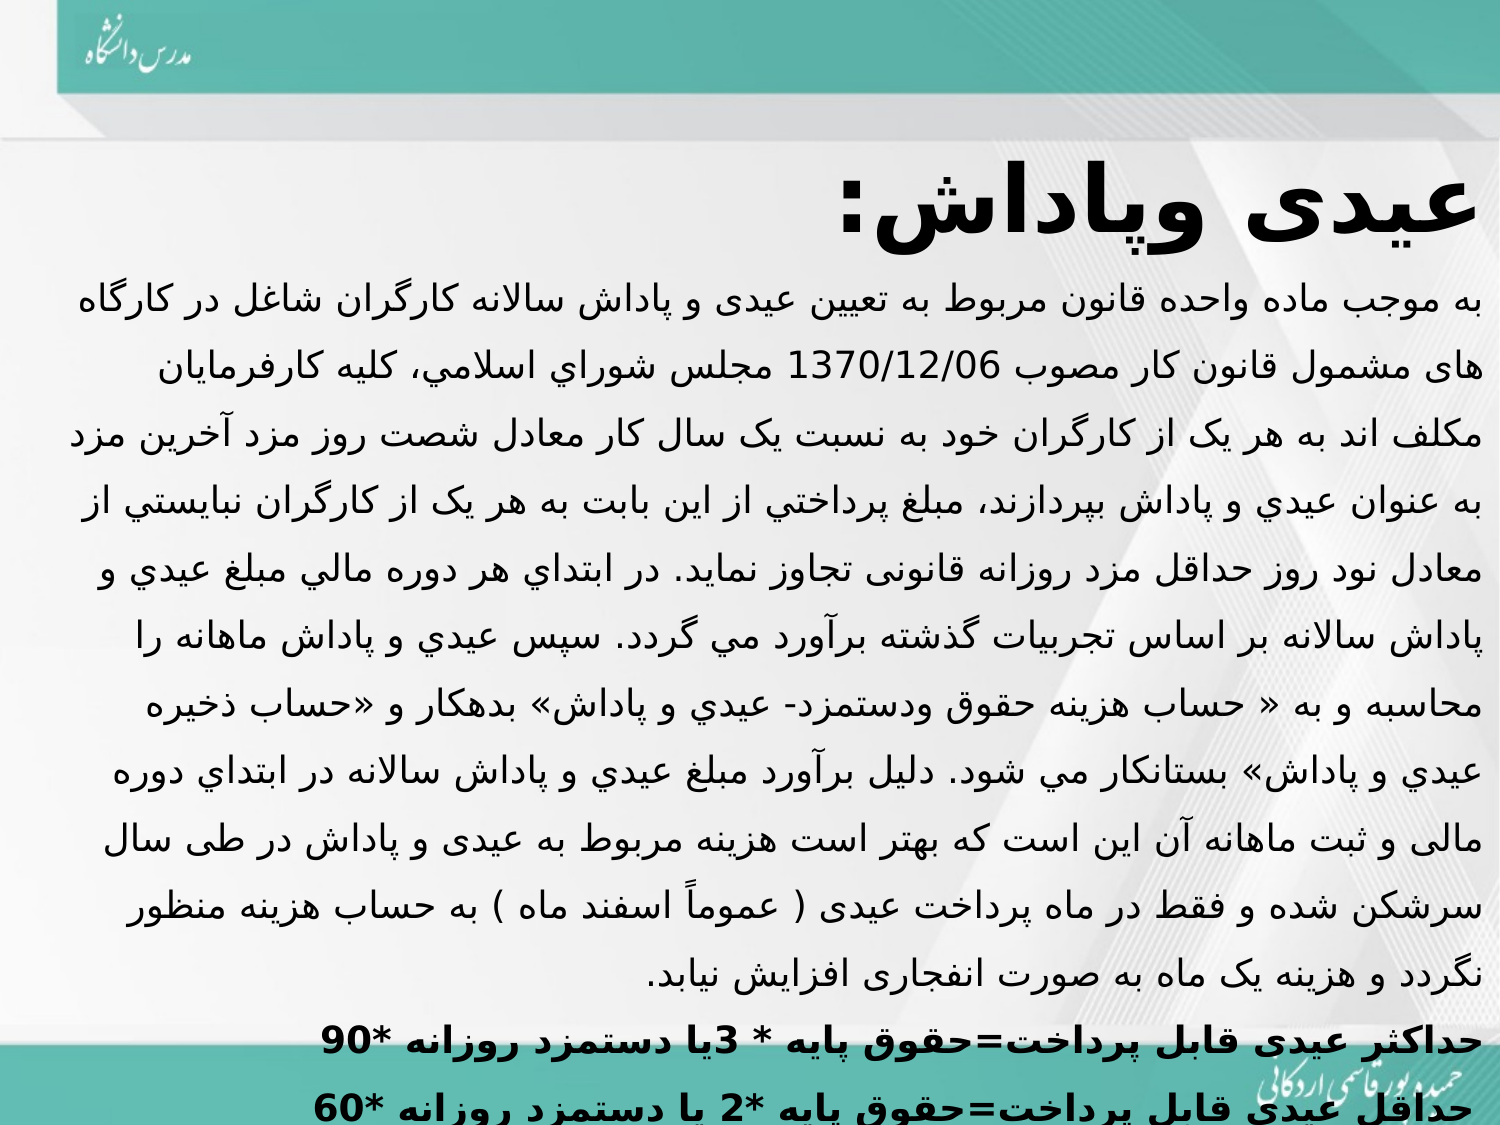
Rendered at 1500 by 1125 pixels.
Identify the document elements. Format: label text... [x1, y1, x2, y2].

title عیدی وپاداش: به موجب ماده واحده قانون مربوط به تعیین عیدی و پاداش سالانه کارگران شاغل در کارگاه های مشمول قانون کار مصوب 1370/12/06 مجلس شوراي اسلامي، کليه کارفرمايان مکلف اند به هر یک از کارگران خود به نسبت يک سال کار معادل شصت روز مزد آخرین مزد به عنوان عيدي و پاداش بپردازند، مبلغ پرداختي از اين بابت به هر يک از کارگران نبايستي از معادل نود روز حداقل مزد روزانه قانونی تجاوز نمايد. در ابتداي هر دوره مالي مبلغ عيدي و پاداش سالانه بر اساس تجربيات گذشته برآورد مي گردد. سپس عيدي و پاداش ماهانه را محاسبه و به « حساب هزينه حقوق ودستمزد- عيدي و پاداش» بدهکار و «حساب ذخيره عيدي و پاداش» بستانکار مي شود. دليل برآورد مبلغ عيدي و پاداش سالانه در ابتداي دوره مالی و ثبت ماهانه آن این است که بهتر است هزینه مربوط به عیدی و پاداش در طی سال سرشکن شده و فقط در ماه پرداخت عیدی ( عموماً اسفند ماه ) به حساب هزینه منظور نگردد و هزینه یک ماه به صورت انفجاری افزایش نیابد. حداکثر عیدی قابل پرداخت=حقوق پایه * 3یا دستمزد روزانه *90 حداقل عیدی قابل پرداخت=حقوق پایه *2 یا دستمزد روزانه *60 [41, 0, 1500, 1083]
picture [0, 0, 1500, 1125]
